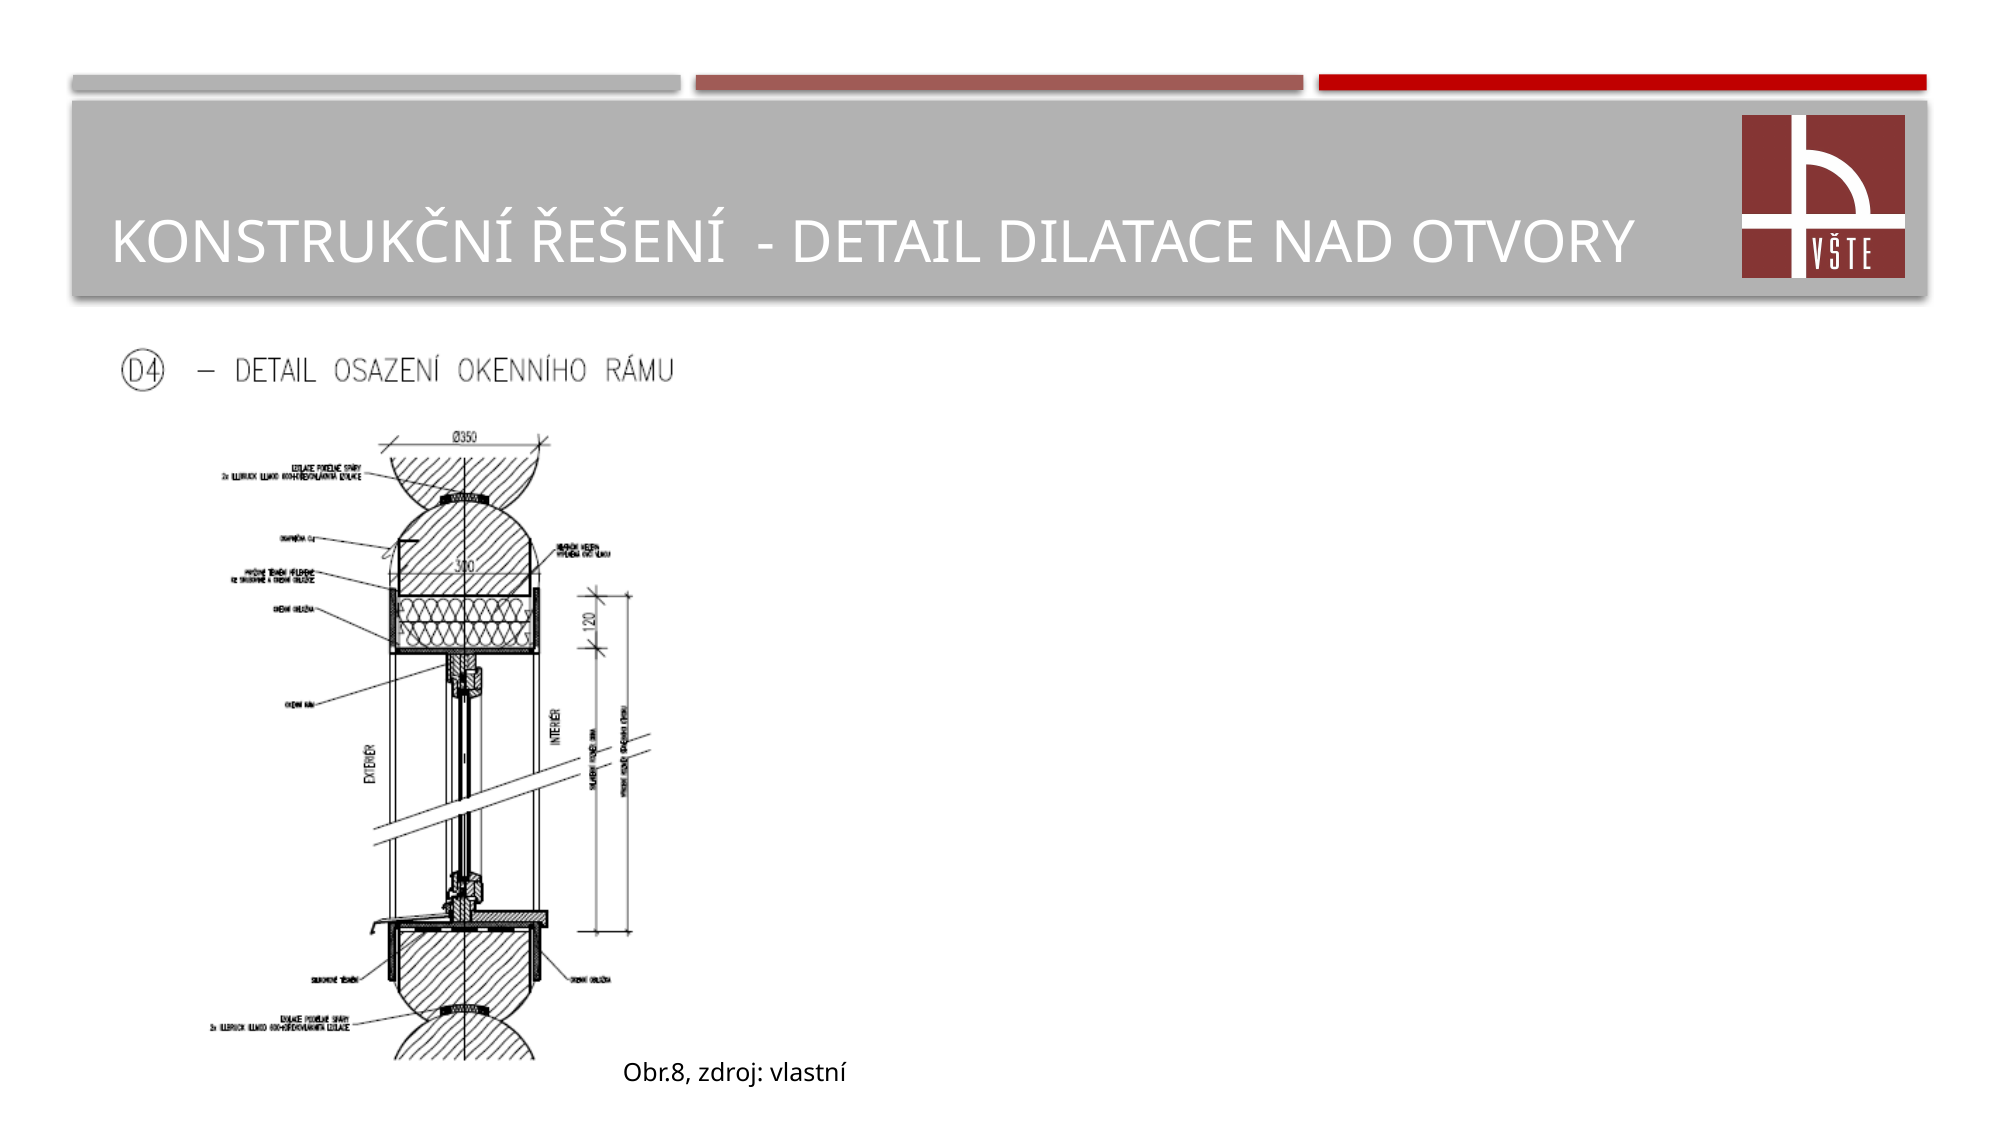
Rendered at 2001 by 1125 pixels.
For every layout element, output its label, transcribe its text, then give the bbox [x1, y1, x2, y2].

text_box Obr.8, zdroj: vlastní [608, 1083, 862, 1094]
title Konstrukční řešení - detail dilatace nad otvory [95, 115, 1739, 282]
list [94, 333, 944, 1073]
picture [1742, 114, 1906, 278]
